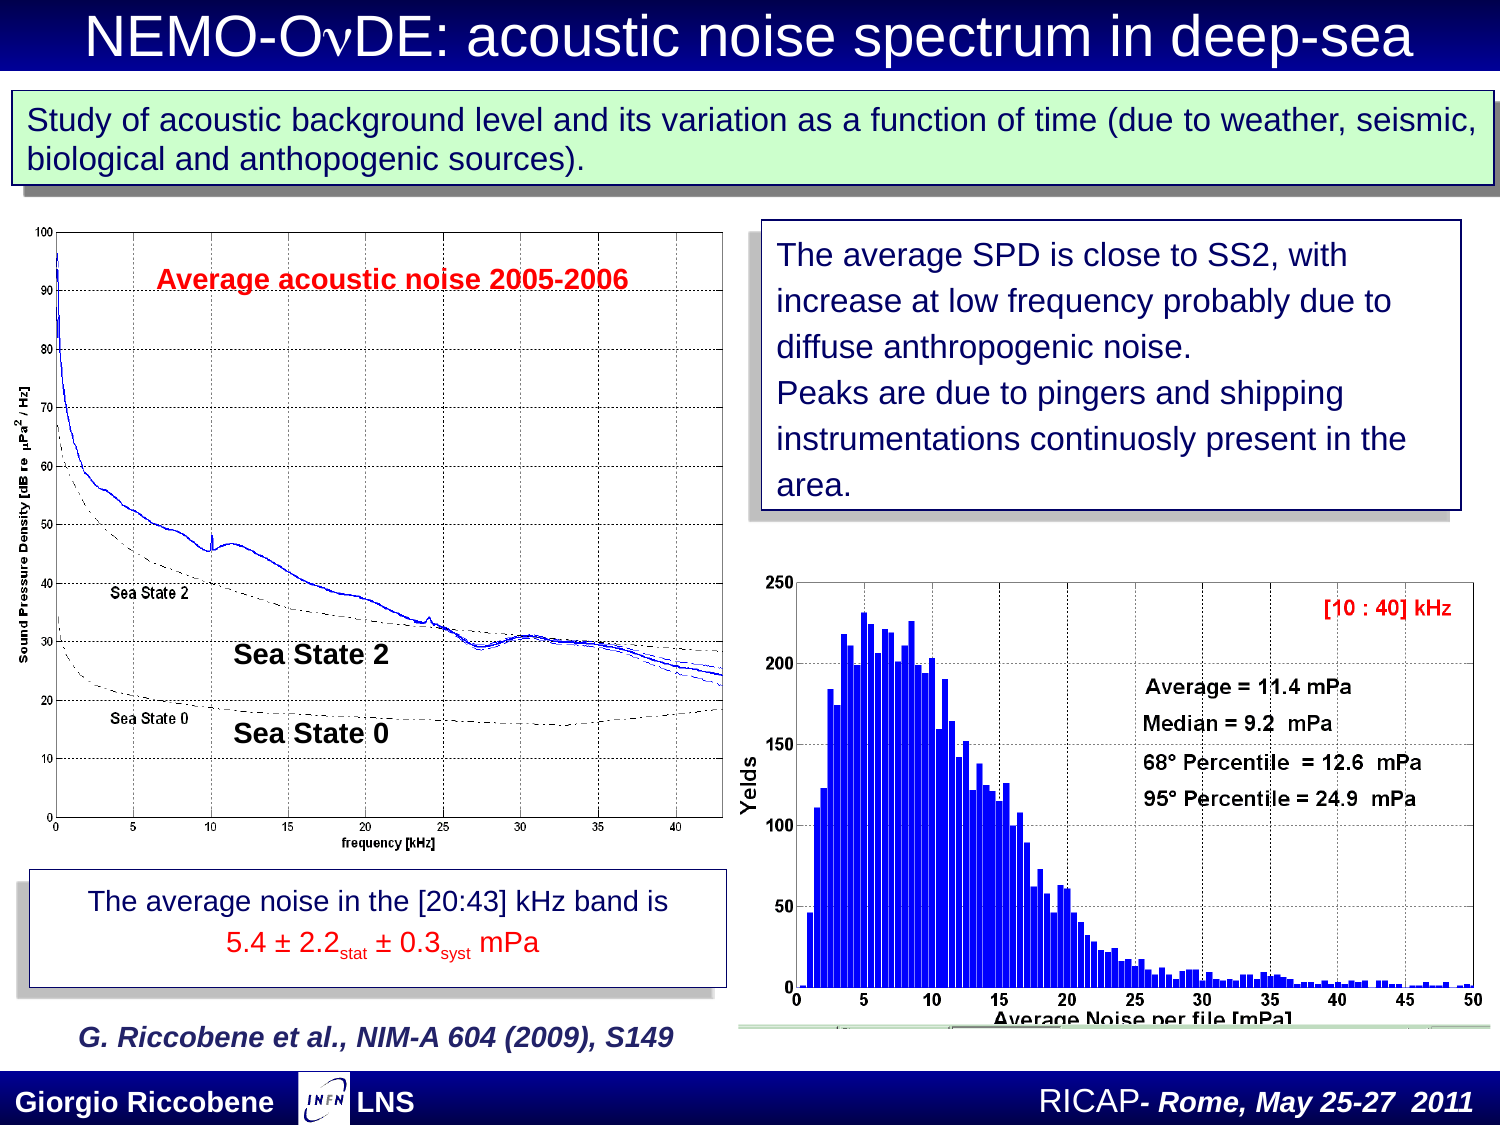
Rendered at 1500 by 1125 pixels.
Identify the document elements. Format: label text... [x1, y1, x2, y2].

title NEMO-ODE: acoustic noise spectrum in deep-sea [0, 0, 1500, 71]
picture [738, 573, 1491, 1029]
picture [298, 1072, 350, 1125]
picture [5, 216, 736, 858]
text_box The average SPD is close to SS2, with increase at low frequency probably due to diffuse anthropogenic noise. Peaks are due to pingers and shipping instrumentations continuosly present in the area. [761, 219, 1461, 511]
text_box The average noise in the [20:43] kHz band is 5.4 ± 2.2stat ± 0.3syst mPa [50, 869, 715, 971]
text_box Study of acoustic background level and its variation as a function of time (due to weather, seismic, biological and anthopogenic sources). [11, 90, 1495, 185]
text_box [29, 869, 727, 988]
text_box G. Riccobene et al., NIM-A 604 (2009), S149 [53, 1011, 700, 1062]
